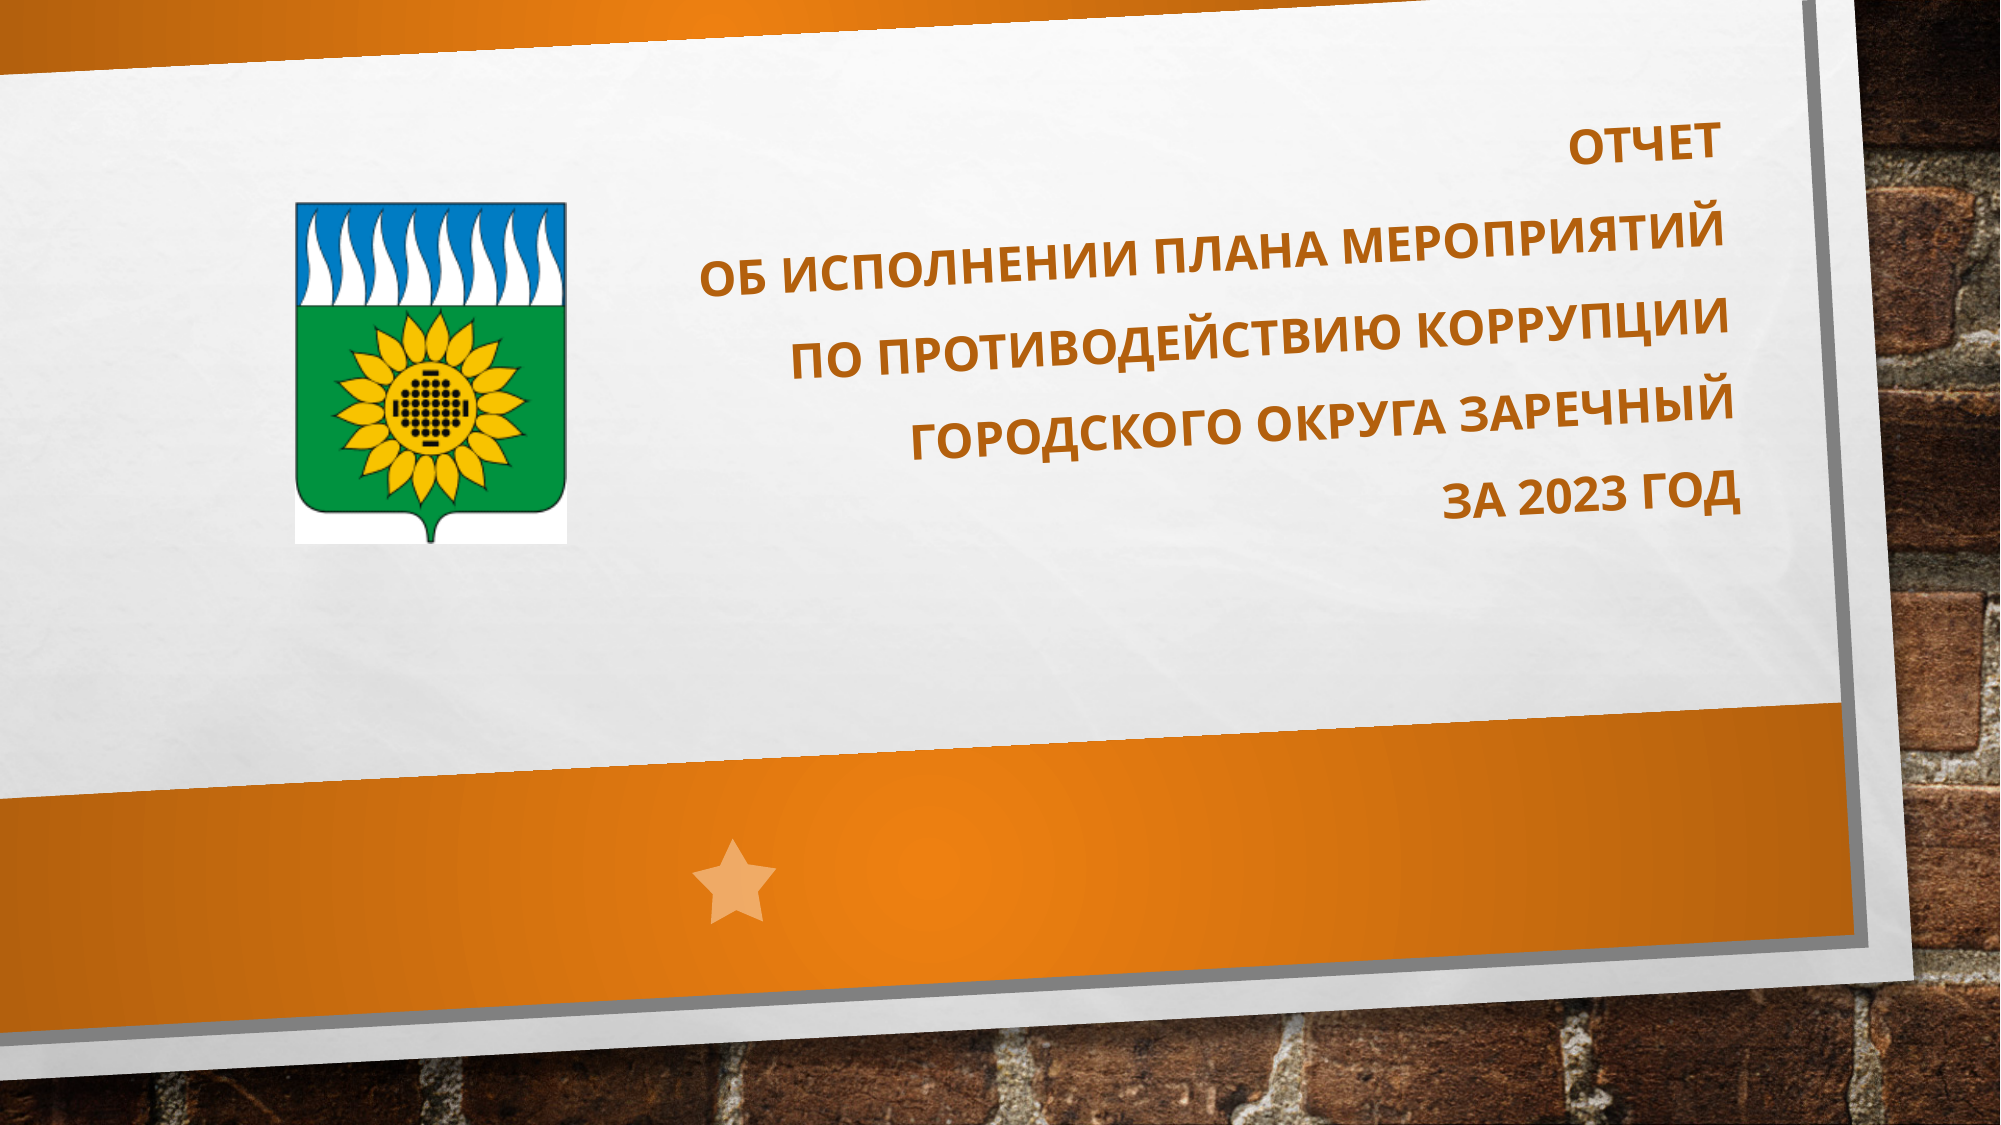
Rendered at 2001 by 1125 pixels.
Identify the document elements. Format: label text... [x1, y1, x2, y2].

title ОТЧЕТ об исполнении плана мероприятий по противодействию коррупции городского округа Заречный за 2023 год [135, 67, 1758, 605]
picture [0, 0, 2000, 1125]
picture [294, 202, 568, 544]
